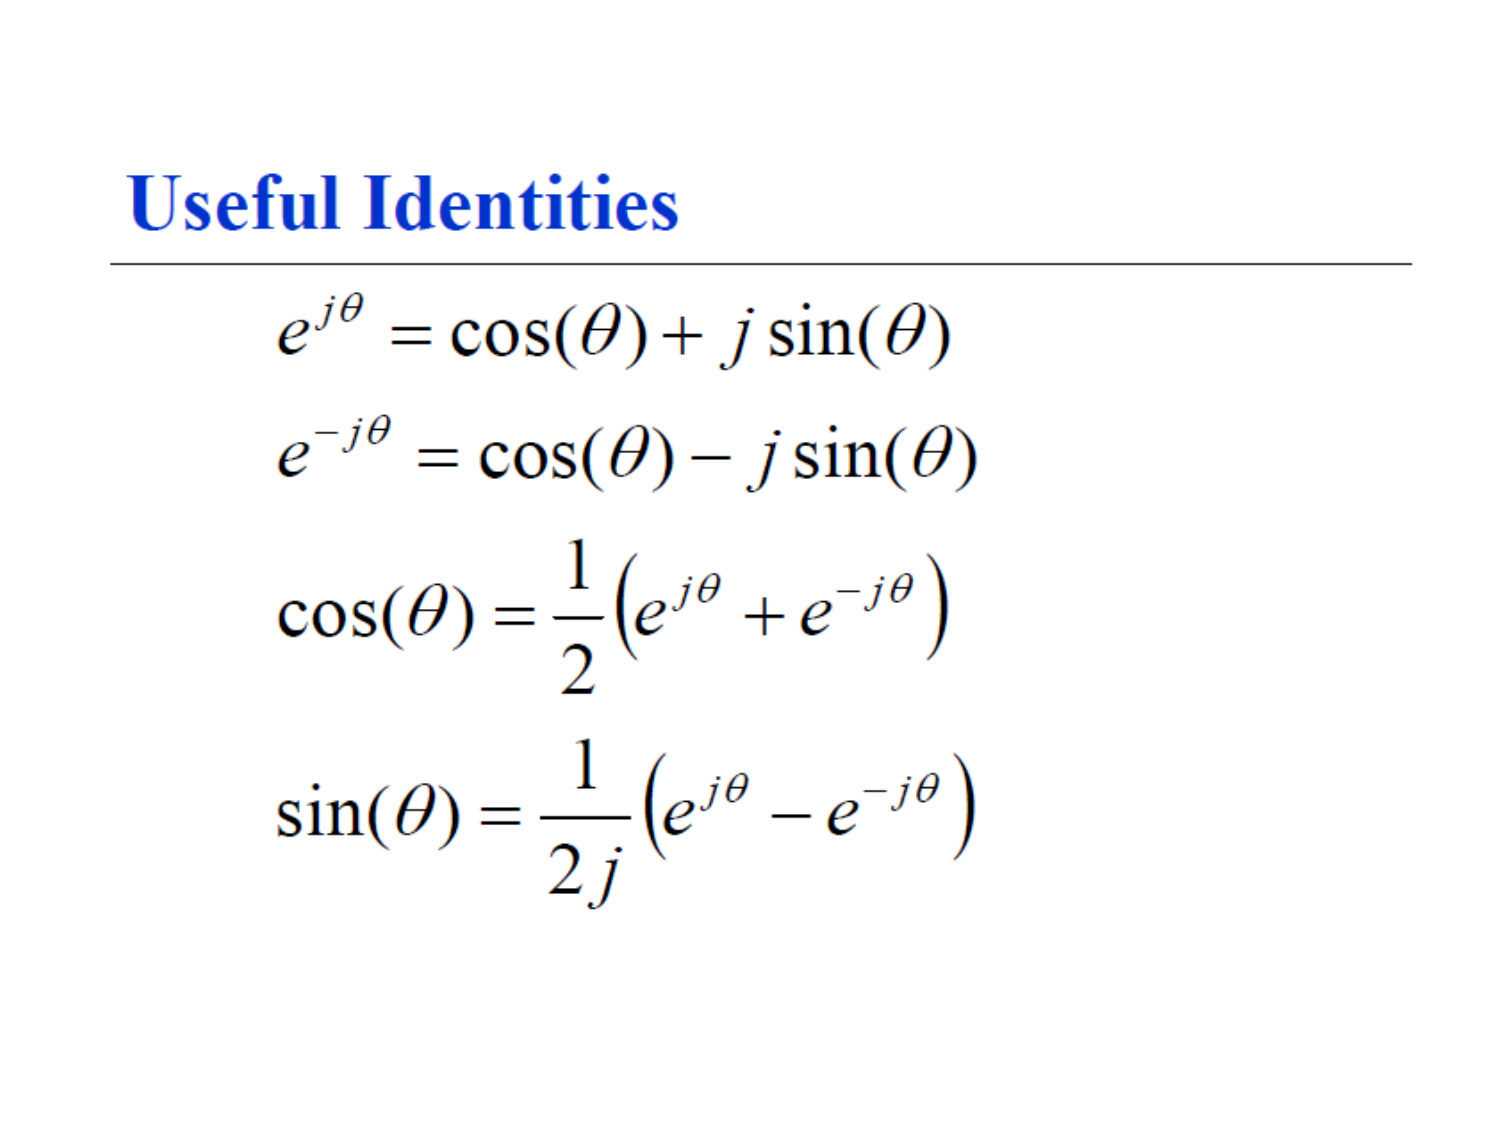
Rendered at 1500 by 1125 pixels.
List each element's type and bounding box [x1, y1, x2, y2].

picture [74, 112, 1426, 937]
